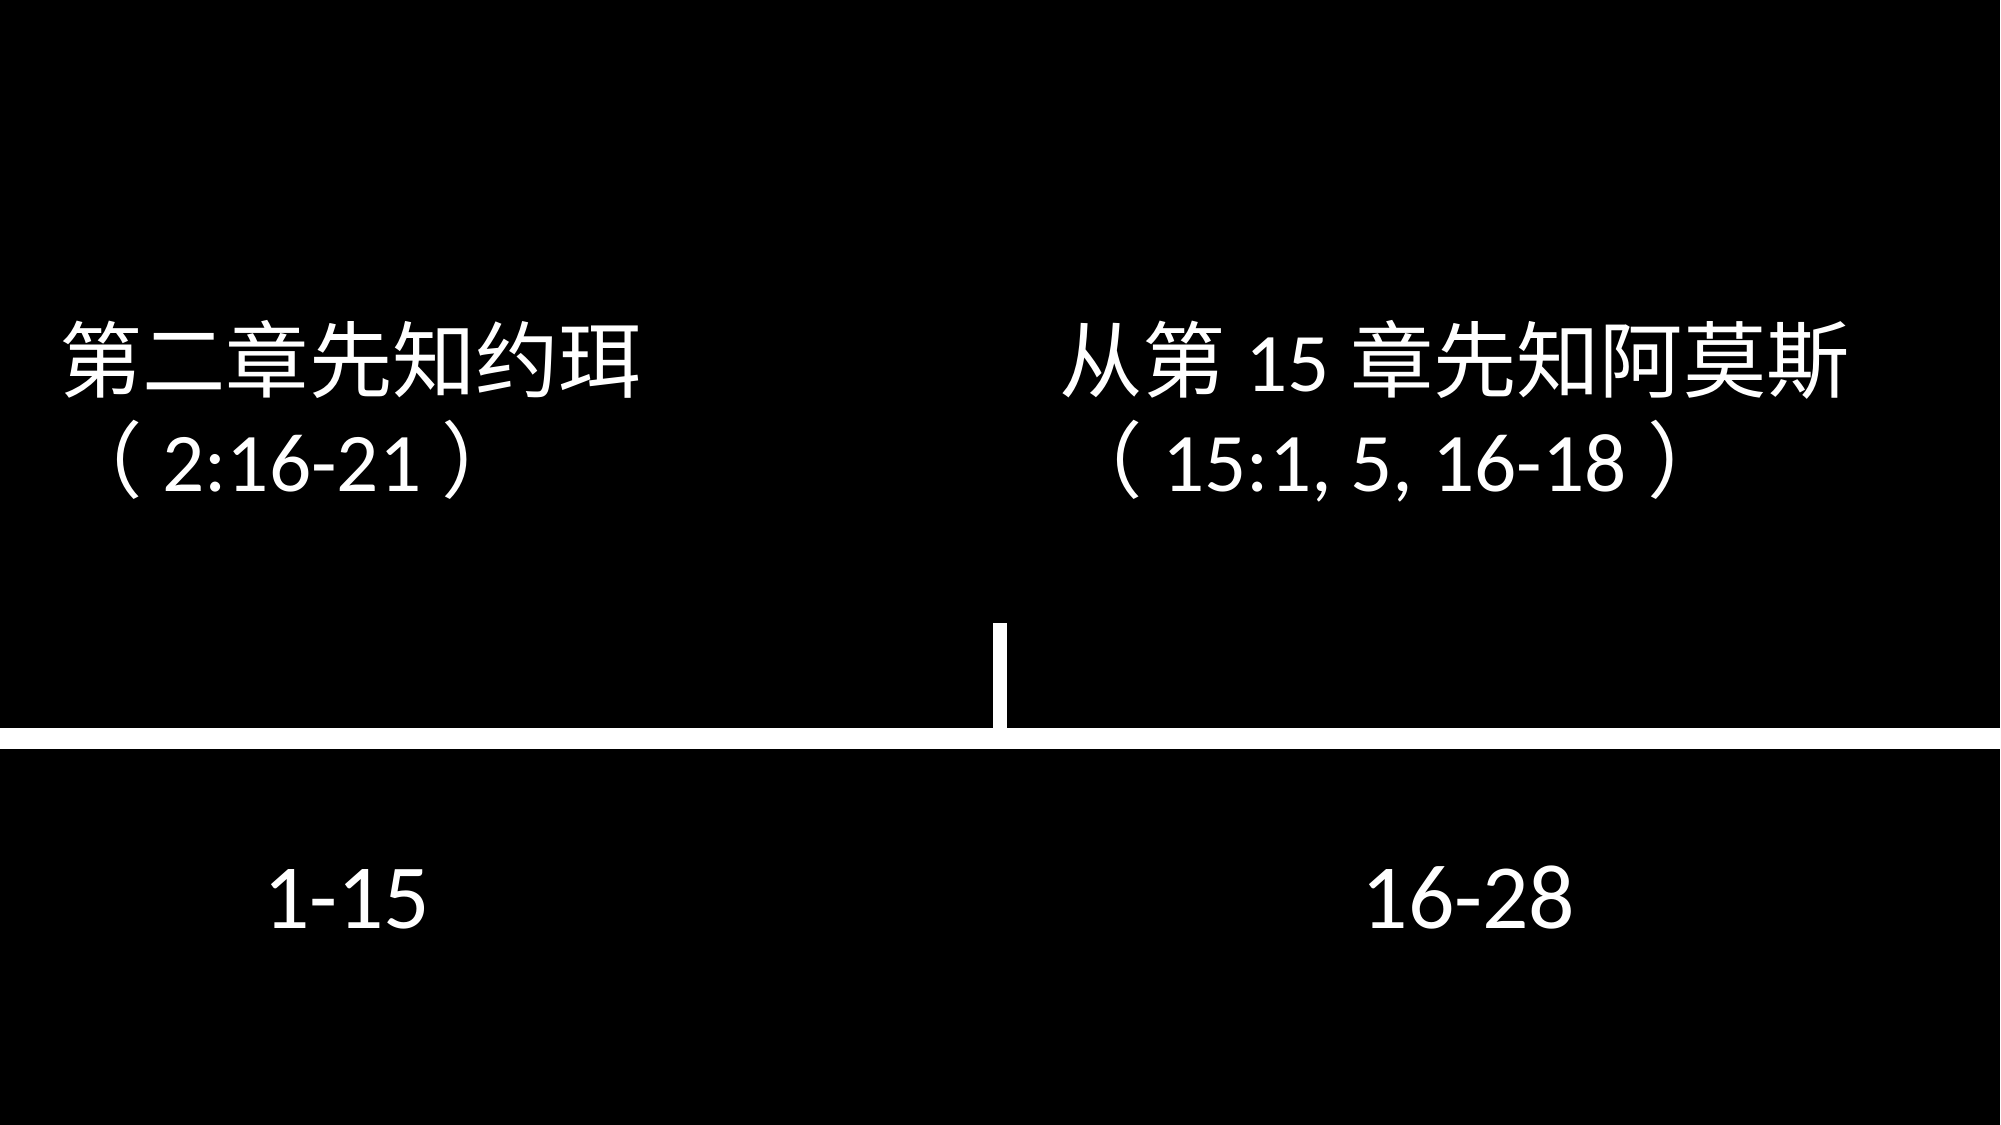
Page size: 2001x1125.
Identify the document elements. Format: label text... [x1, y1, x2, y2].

text_box 第二章先知约珥（2:16-21） [44, 300, 830, 516]
text_box 从第15章先知阿莫斯（15:1, 5, 16-18） [1044, 300, 2000, 516]
text_box 1-15 [248, 829, 767, 955]
text_box 16-28 [1346, 829, 1865, 955]
